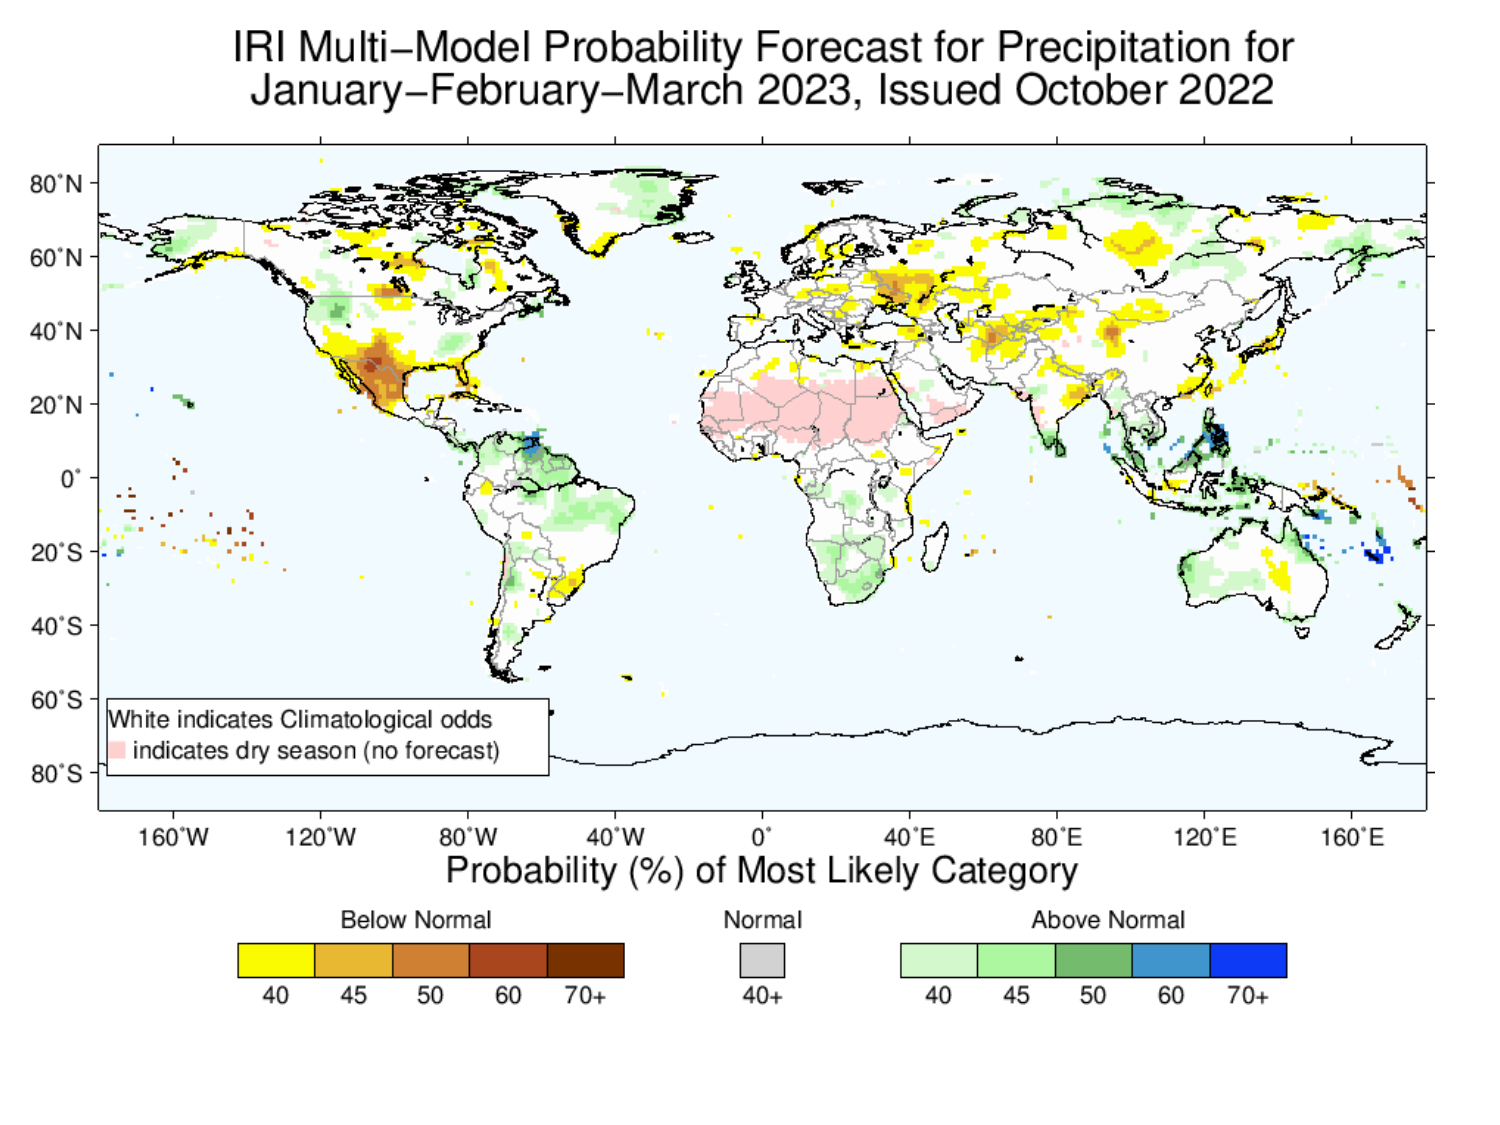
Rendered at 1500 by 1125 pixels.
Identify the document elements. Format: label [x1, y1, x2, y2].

picture [29, 29, 1436, 1006]
